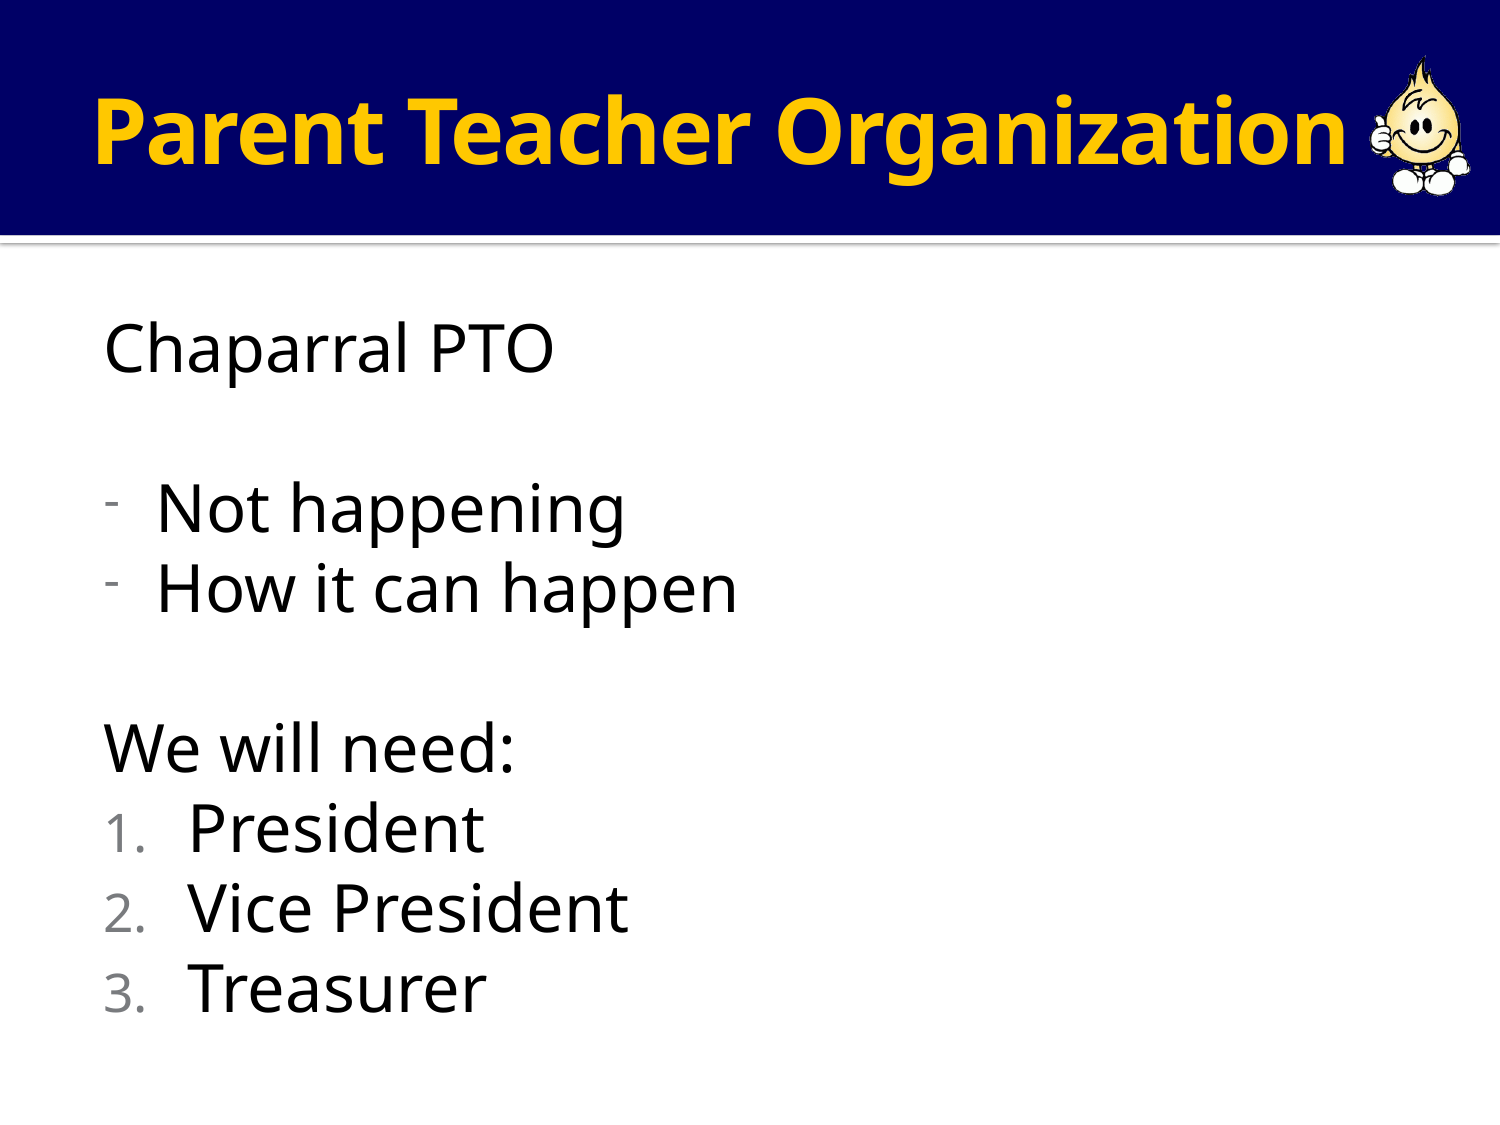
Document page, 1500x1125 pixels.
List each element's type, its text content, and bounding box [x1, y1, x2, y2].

list Chaparral PTO Not happening How it can happen We will need: President Vice President Treasurer [75, 291, 1425, 1050]
title Parent Teacher Organization [75, 24, 1425, 231]
picture [1425, 50, 1474, 197]
